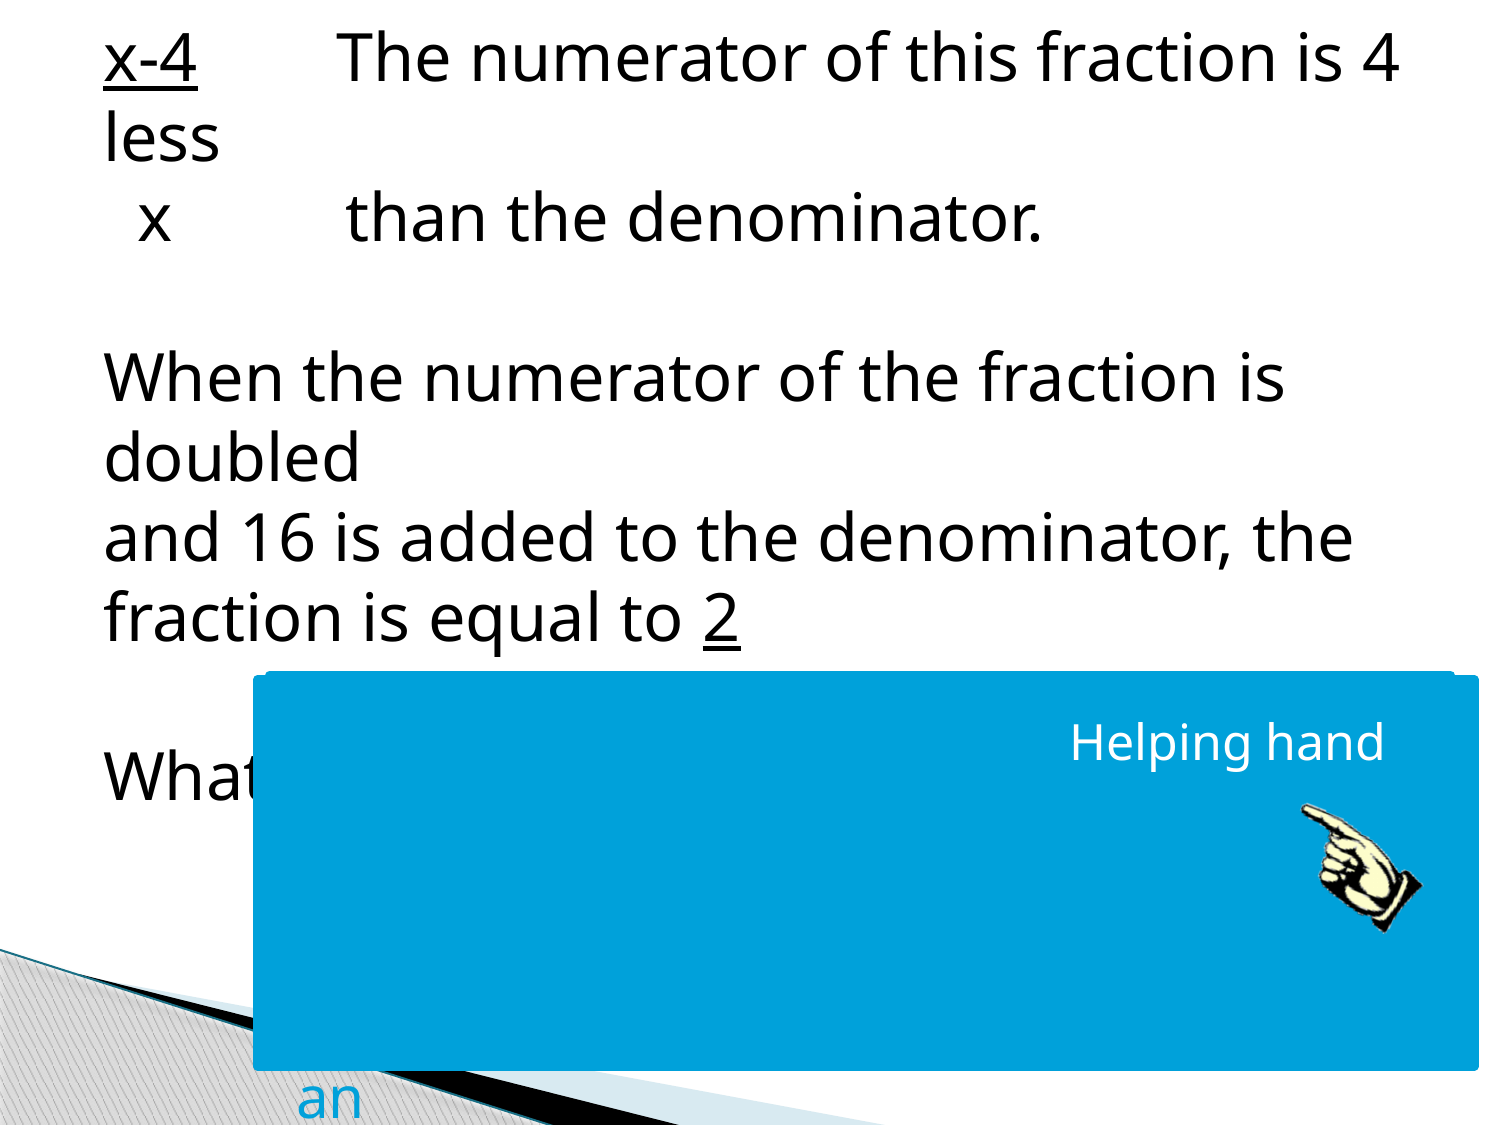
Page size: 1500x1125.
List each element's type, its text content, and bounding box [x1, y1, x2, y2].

text_box x-4 The numerator of this fraction is 4 less x than the denominator. When the numerator of the fraction is doubled and 16 is added to the denominator, the fraction is equal to 2 5 What is the original fraction ? [88, 7, 1471, 822]
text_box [257, 679, 1475, 1067]
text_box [269, 675, 1452, 679]
